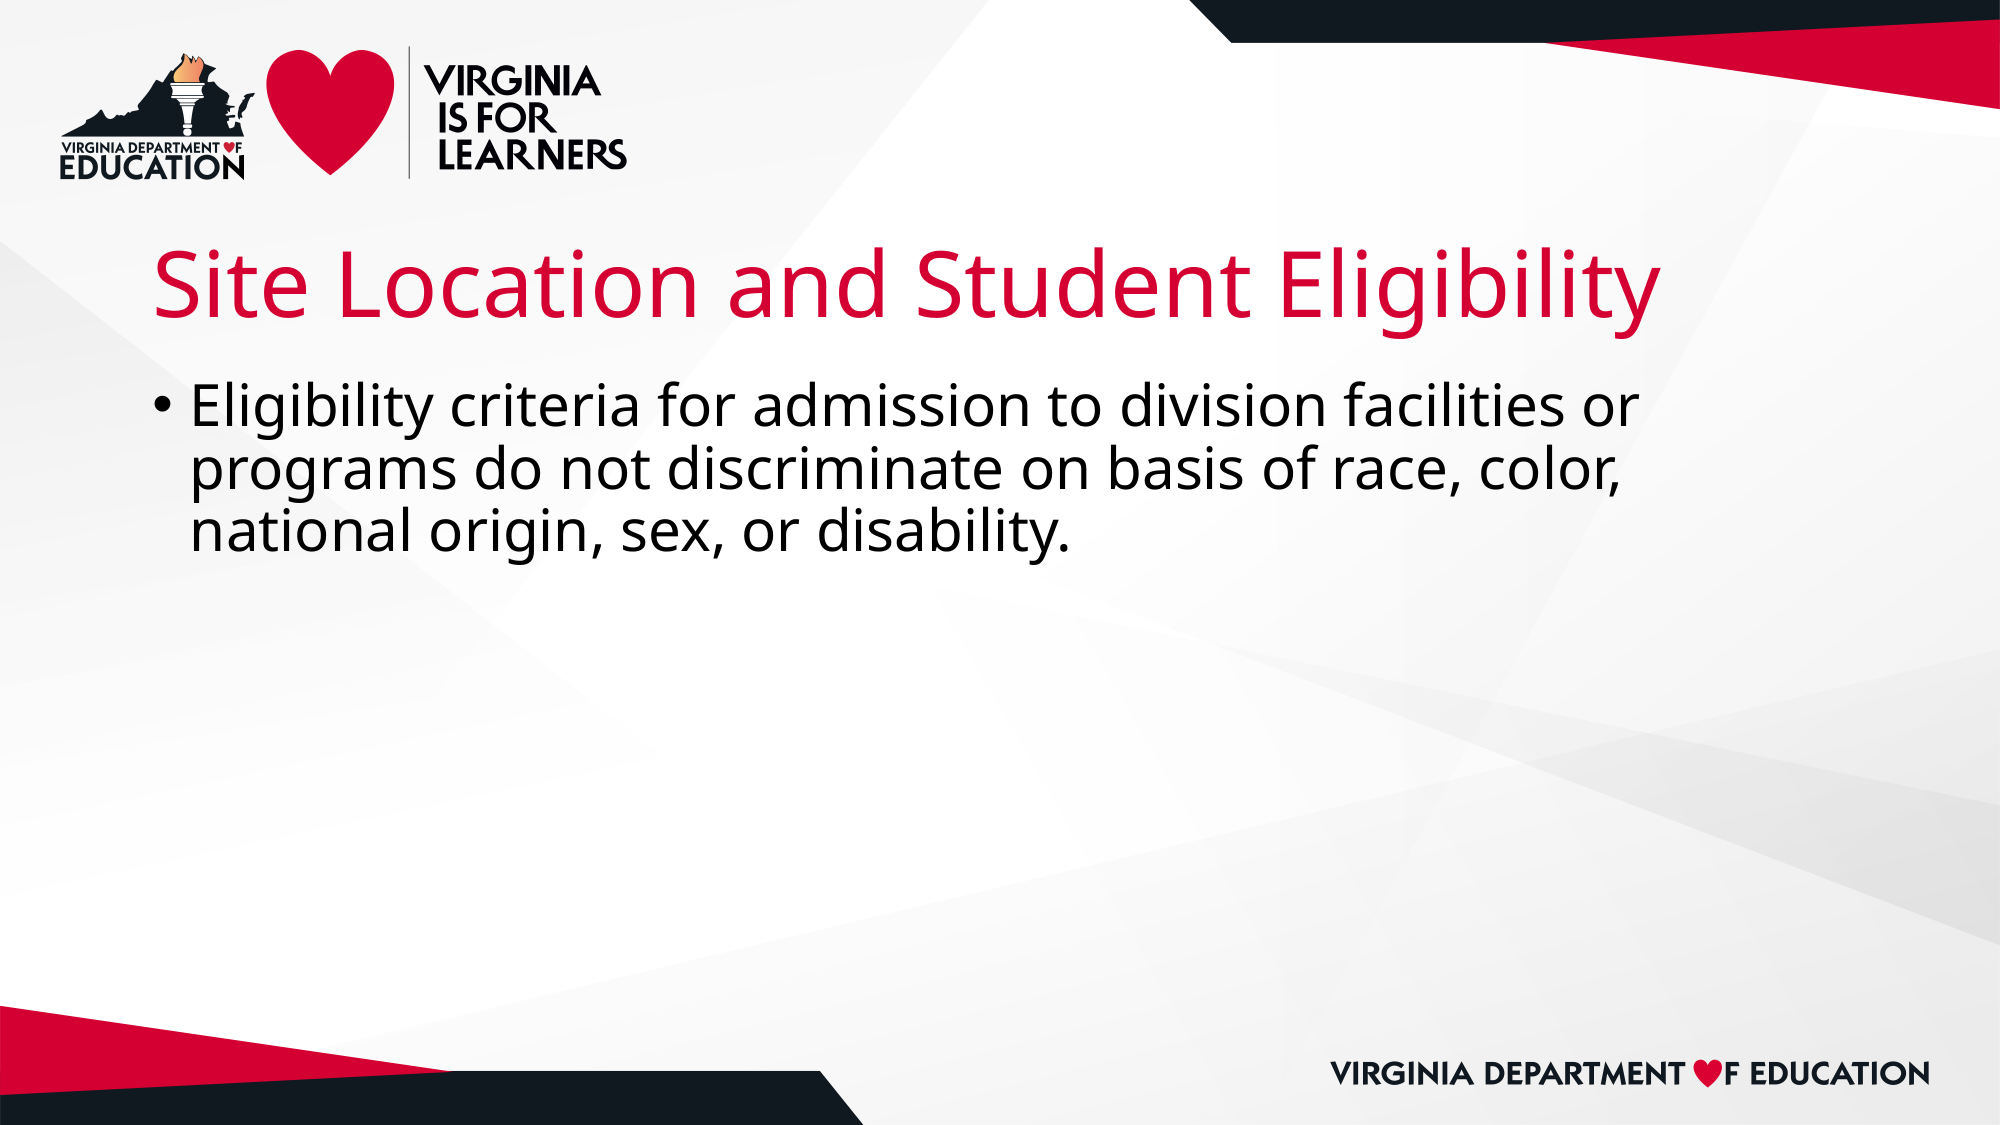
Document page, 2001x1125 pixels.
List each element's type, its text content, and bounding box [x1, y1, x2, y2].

picture [0, 0, 2000, 1125]
list Eligibility criteria for admission to division facilities or programs do not discriminate on basis of race, color, national origin, sex, or disability. [137, 368, 1863, 1014]
title Site Location and Student Eligibility [137, 214, 1863, 360]
